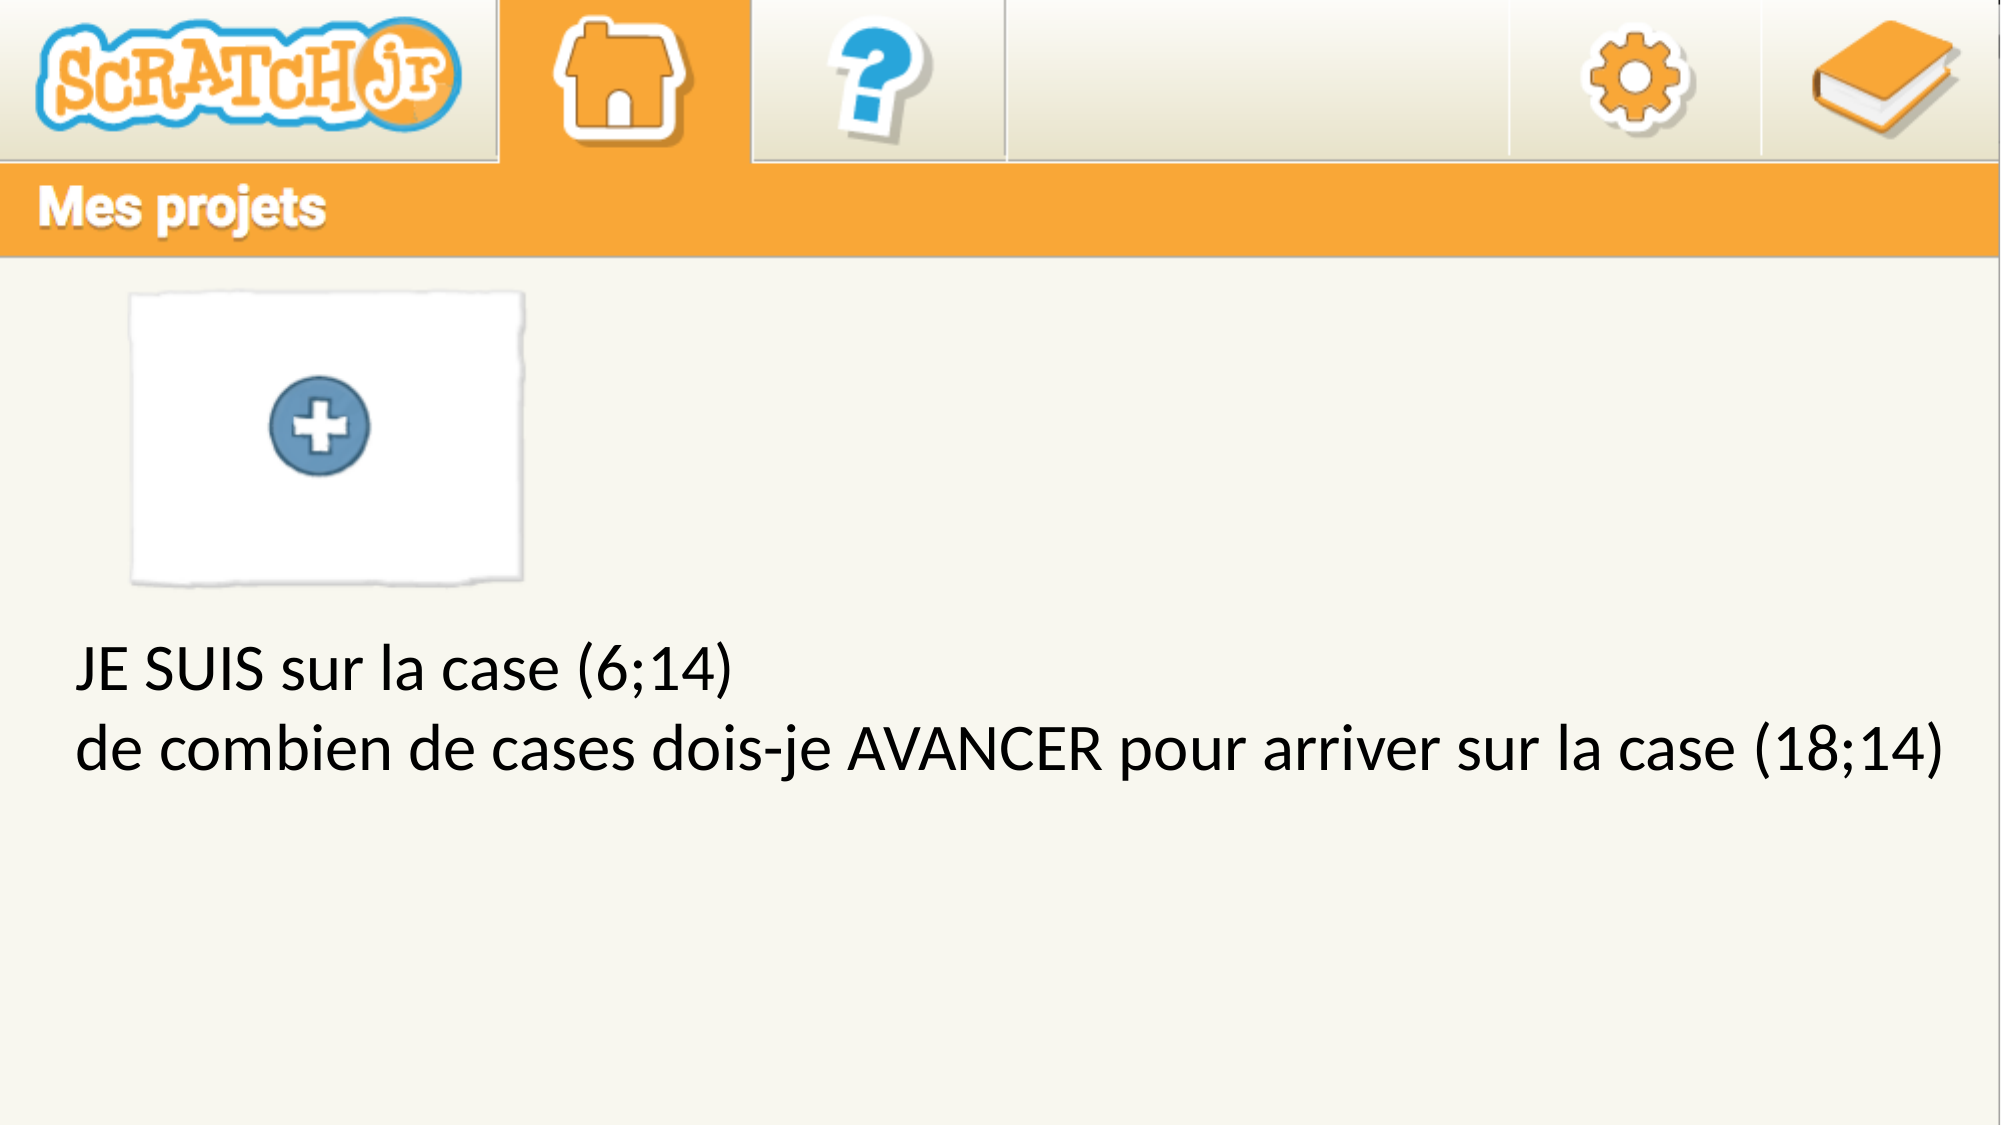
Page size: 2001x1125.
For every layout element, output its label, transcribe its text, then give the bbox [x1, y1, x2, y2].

picture [0, 0, 2001, 1125]
text_box JE SUIS sur la case (6;14) de combien de cases dois-je AVANCER pour arriver sur la case (18;14) [61, 616, 1962, 791]
